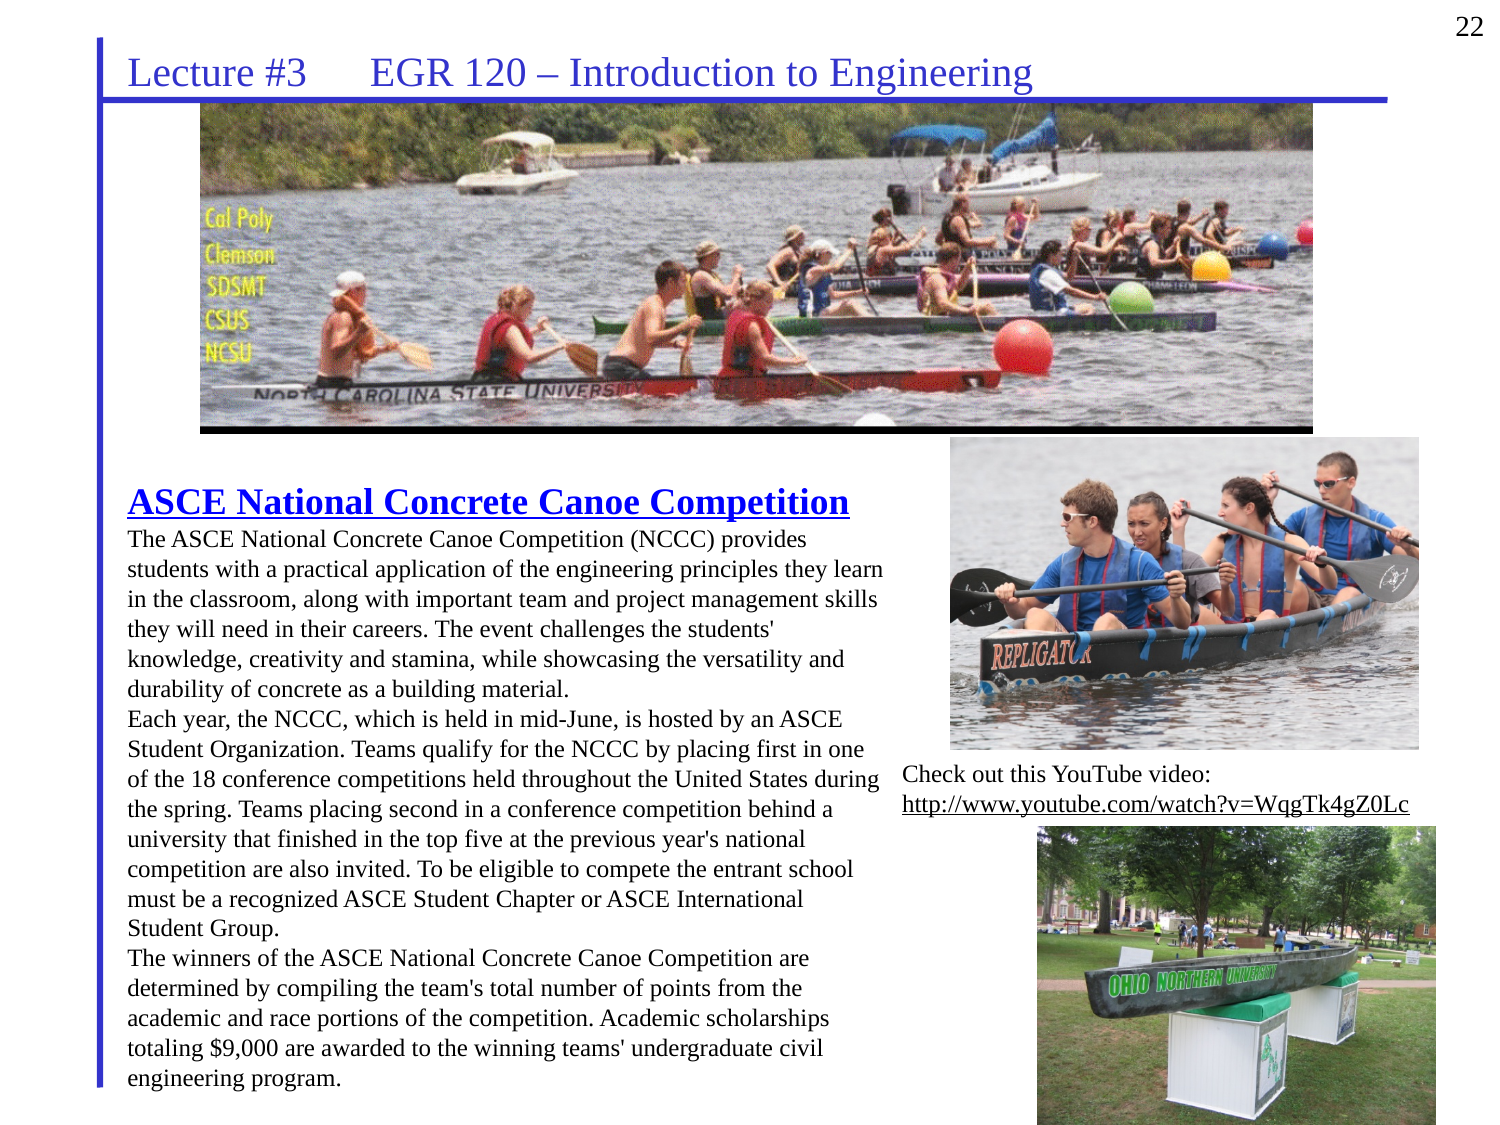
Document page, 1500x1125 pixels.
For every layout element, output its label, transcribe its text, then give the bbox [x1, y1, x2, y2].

picture [1037, 825, 1437, 1125]
picture [949, 437, 1420, 751]
slide_number 22 [1187, 0, 1500, 76]
text_box ASCE National Concrete Canoe Competition The ASCE National Concrete Canoe Competition (NCCC) provides students with a practical application of the engineering principles they learn in the classroom, along with important team and project management skills they will need in their careers. The event challenges the students' knowledge, creativity and stamina, while showcasing the versatility and durability of concrete as a building material. Each year, the NCCC, which is held in mid-June, is hosted by an ASCE Student Organization. Teams qualify for the NCCC by placing first in one of the 18 conference competitions held throughout the United States during the spring. Teams placing second in a conference competition behind a university that finished in the top five at the previous year's national competition are also invited. To be eligible to compete the entrant school must be a recognized ASCE Student Chapter or ASCE International Student Group. The winners of the ASCE National Concrete Canoe Competition are determined by compiling the team's total number of points from the academic and race portions of the competition. Academic scholarships totaling $9,000 are awarded to the winning teams' undergraduate civil engineering program. [112, 474, 900, 1099]
text_box Lecture #3 EGR 120 – Introduction to Engineering [112, 37, 1288, 88]
text_box Check out this YouTube video: http://www.youtube.com/watch?v=WqgTk4gZ0Lc [887, 749, 1500, 825]
picture [199, 99, 1313, 434]
